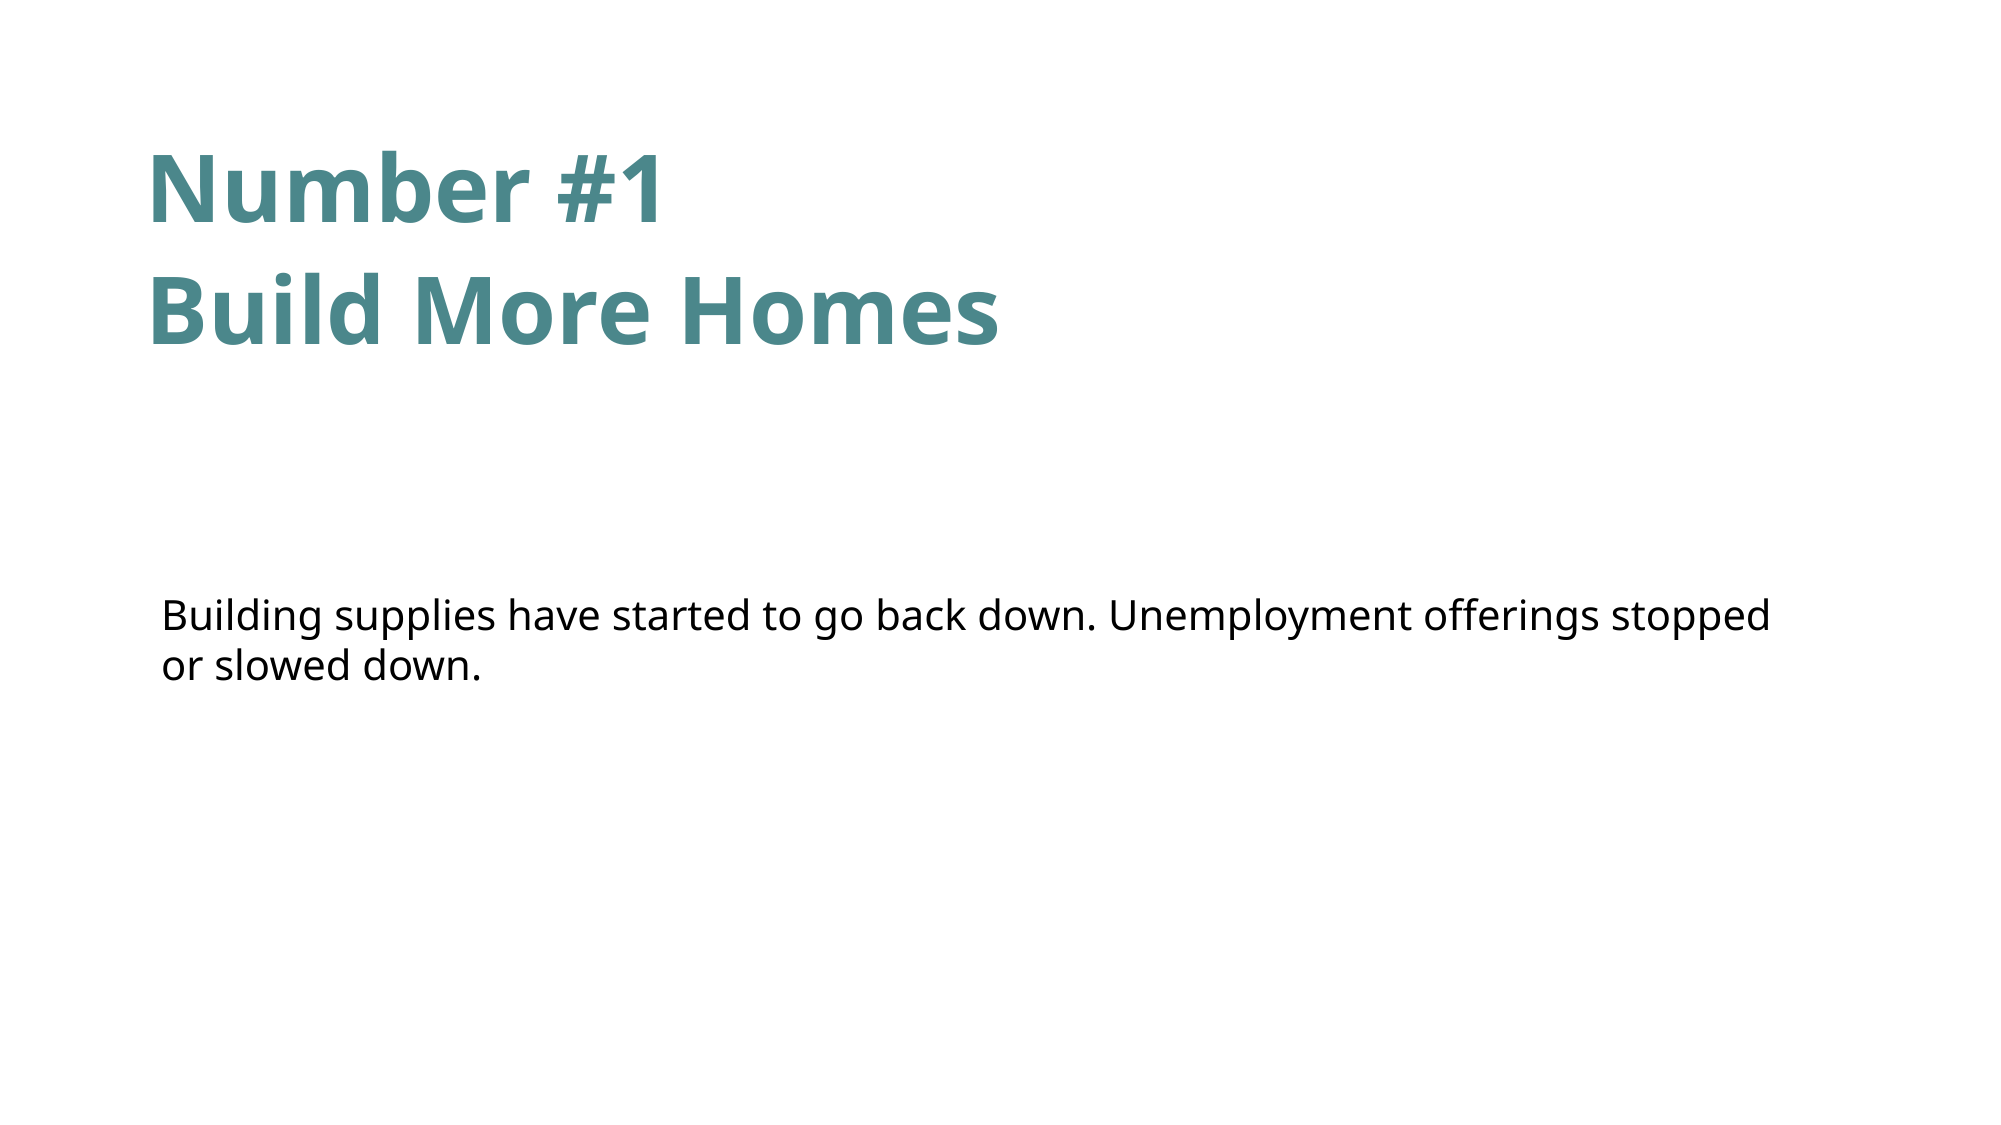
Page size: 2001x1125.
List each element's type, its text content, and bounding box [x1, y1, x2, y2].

text_box Building supplies have started to go back down. Unemployment offerings stopped or slowed down. [145, 580, 1840, 696]
text_box Number #1 Build More Homes [130, 134, 1870, 571]
